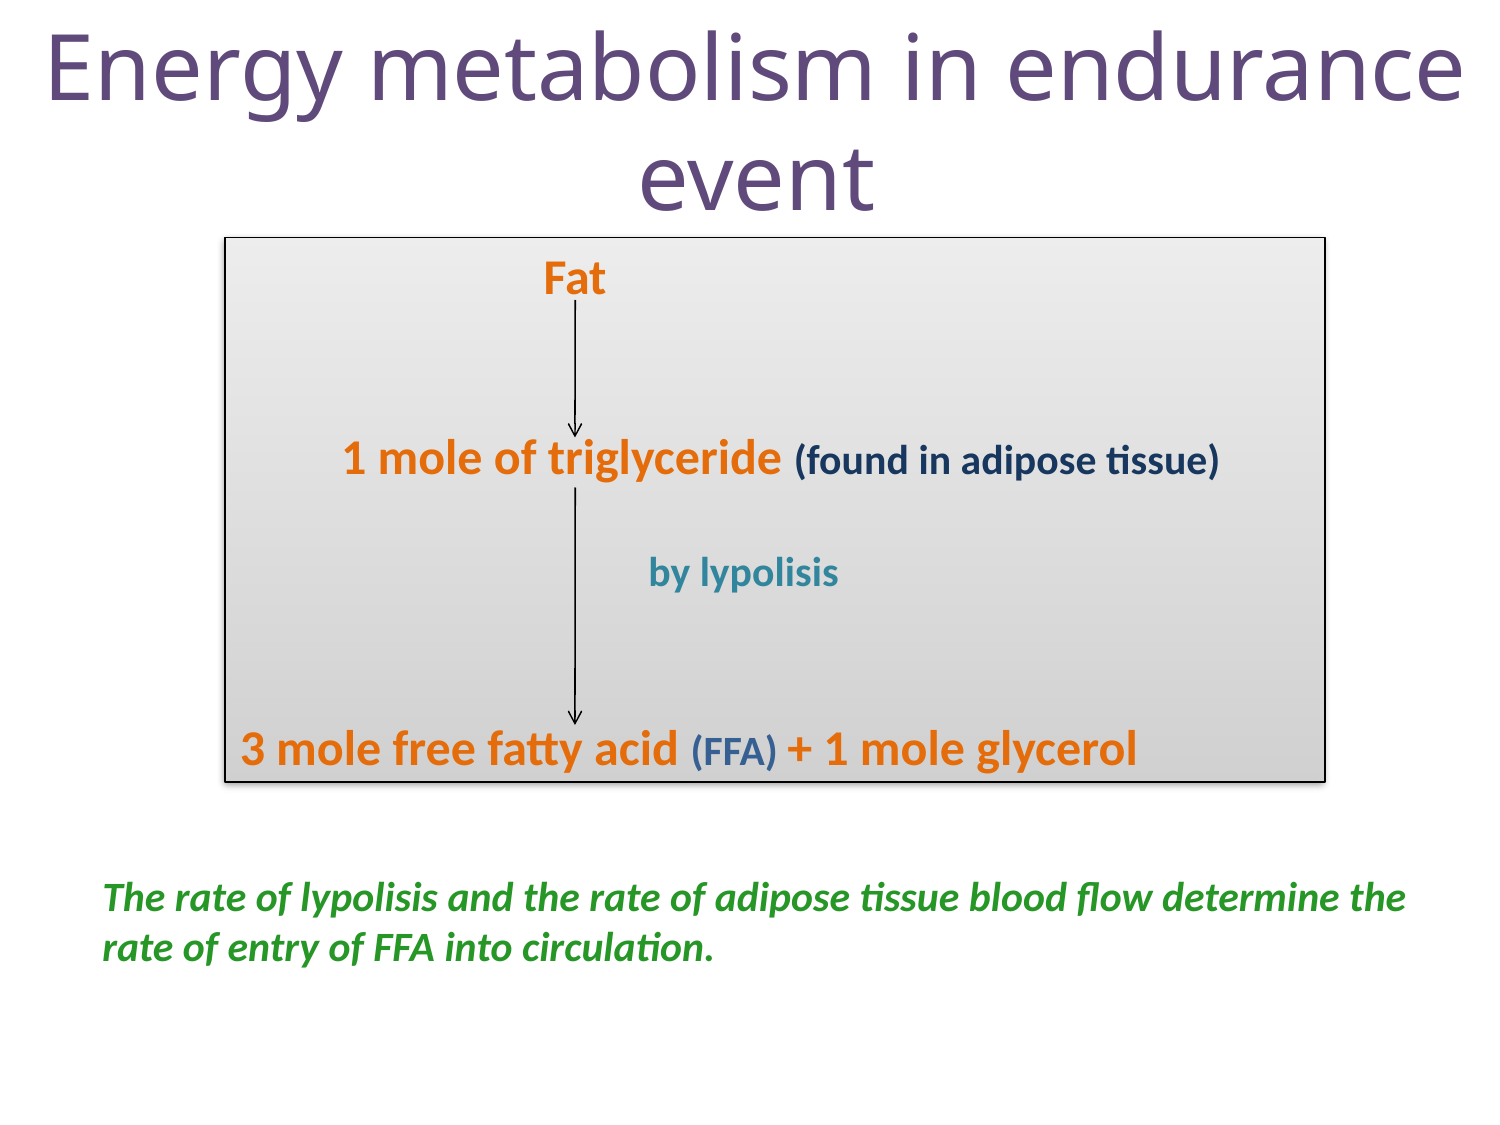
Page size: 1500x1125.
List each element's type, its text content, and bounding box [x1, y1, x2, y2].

text_box Fat 1 mole of triglyceride (found in adipose tissue) by lypolisis 3 mole free fatty acid (FFA) + 1 mole glycerol [224, 237, 1326, 783]
text_box The rate of lypolisis and the rate of adipose tissue blood flow determine the rate of entry of FFA into circulation. [87, 862, 1450, 978]
title Energy metabolism in endurance event [0, 0, 1500, 238]
